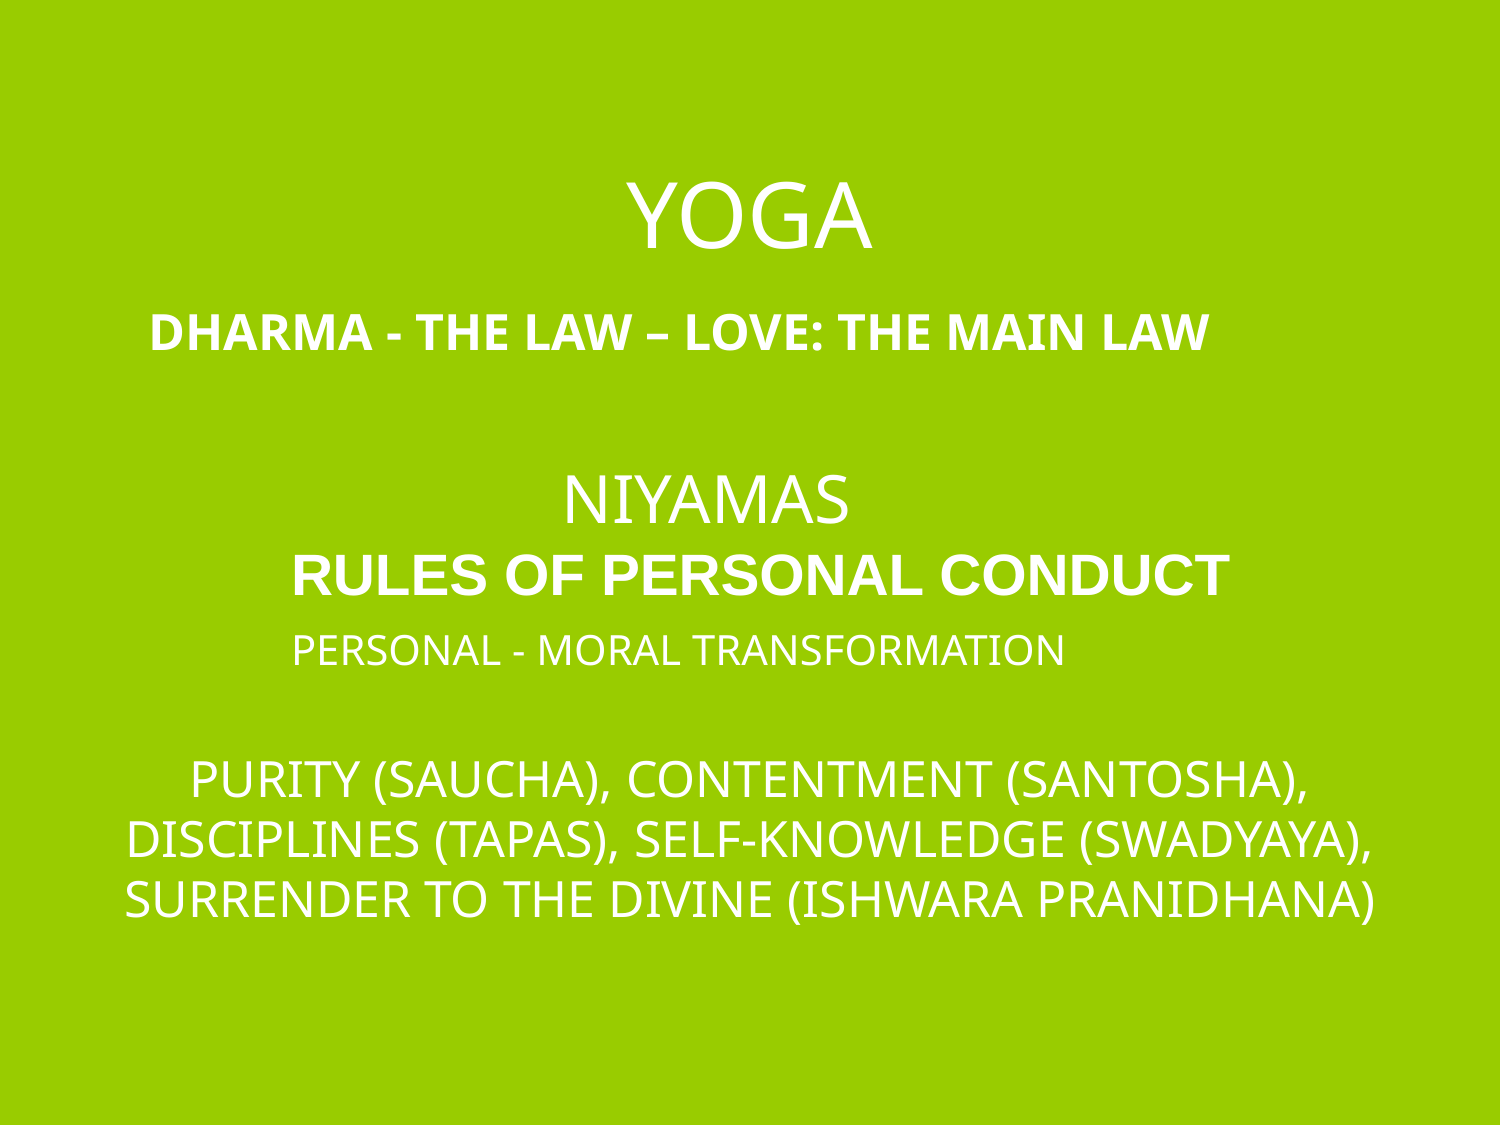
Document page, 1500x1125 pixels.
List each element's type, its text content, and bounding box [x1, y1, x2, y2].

text_box NIYAMAS RULES OF PERSONAL CONDUCT PERSONAL - MORAL TRANSFORMATION PURITY (SAUCHA), CONTENTMENT (SANTOSHA), DISCIPLINES (TAPAS), SELF-KNOWLEDGE (SWADYAYA), SURRENDER TO THE DIVINE (ISHWARA PRANIDHANA) [81, 449, 1419, 1020]
text_box YOGA DHARMA - THE LAW – LOVE: THE MAIN LAW [68, 149, 1432, 375]
